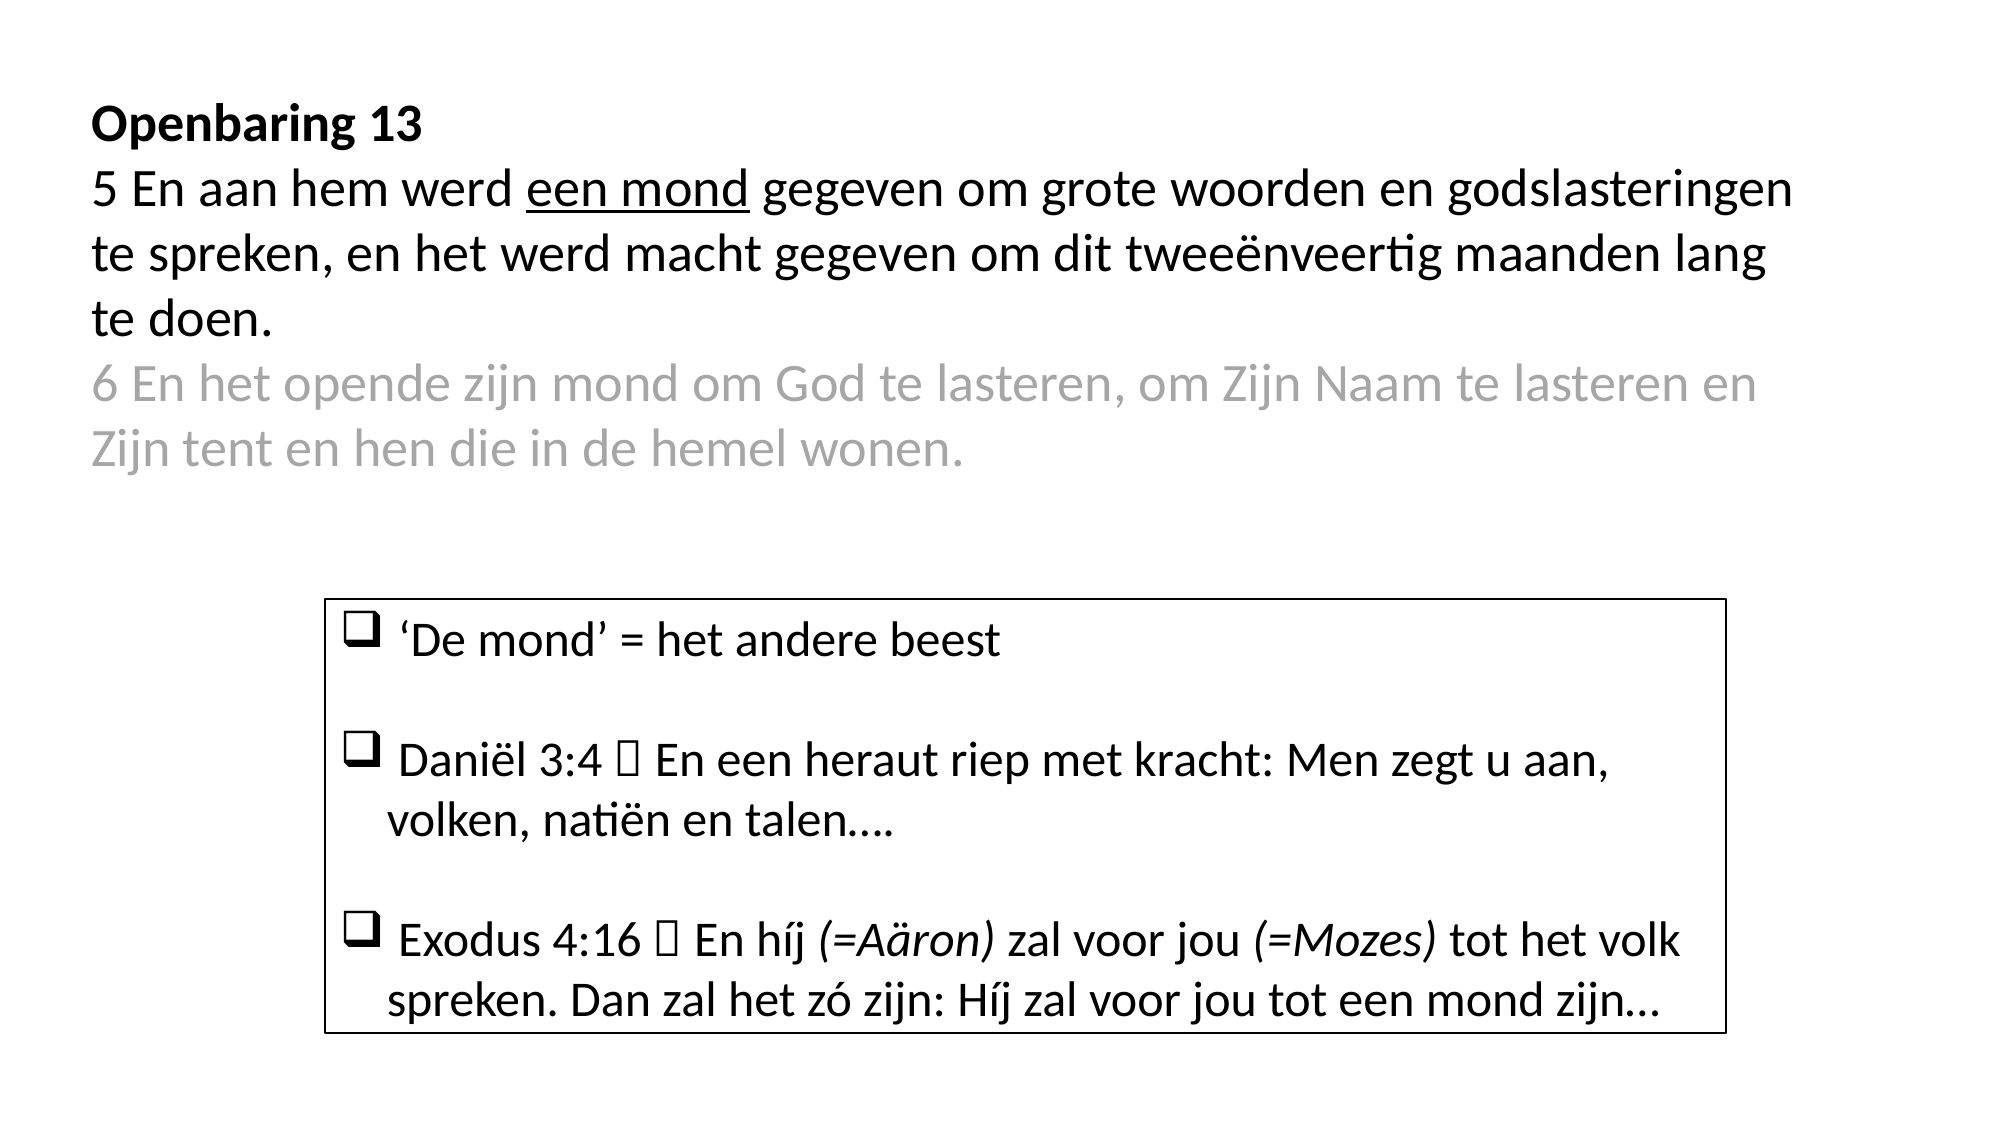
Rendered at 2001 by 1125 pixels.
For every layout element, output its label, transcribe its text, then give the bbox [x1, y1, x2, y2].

text_box ‘De mond’ = het andere beest Daniël 3:4  En een heraut riep met kracht: Men zegt u aan, volken, natiën en talen…. Exodus 4:16  En híj (=Aäron) zal voor jou (=Mozes) tot het volk spreken. Dan zal het zó zijn: Híj zal voor jou tot een mond zijn… [325, 598, 1726, 1034]
text_box Openbaring 13 5 En aan hem werd een mond gegeven om grote woorden en godslasteringen te spreken, en het werd macht gegeven om dit tweeënveertig maanden lang te doen. 6 En het opende zijn mond om God te lasteren, om Zijn Naam te lasteren en Zijn tent en hen die in de hemel wonen. [76, 79, 1826, 485]
